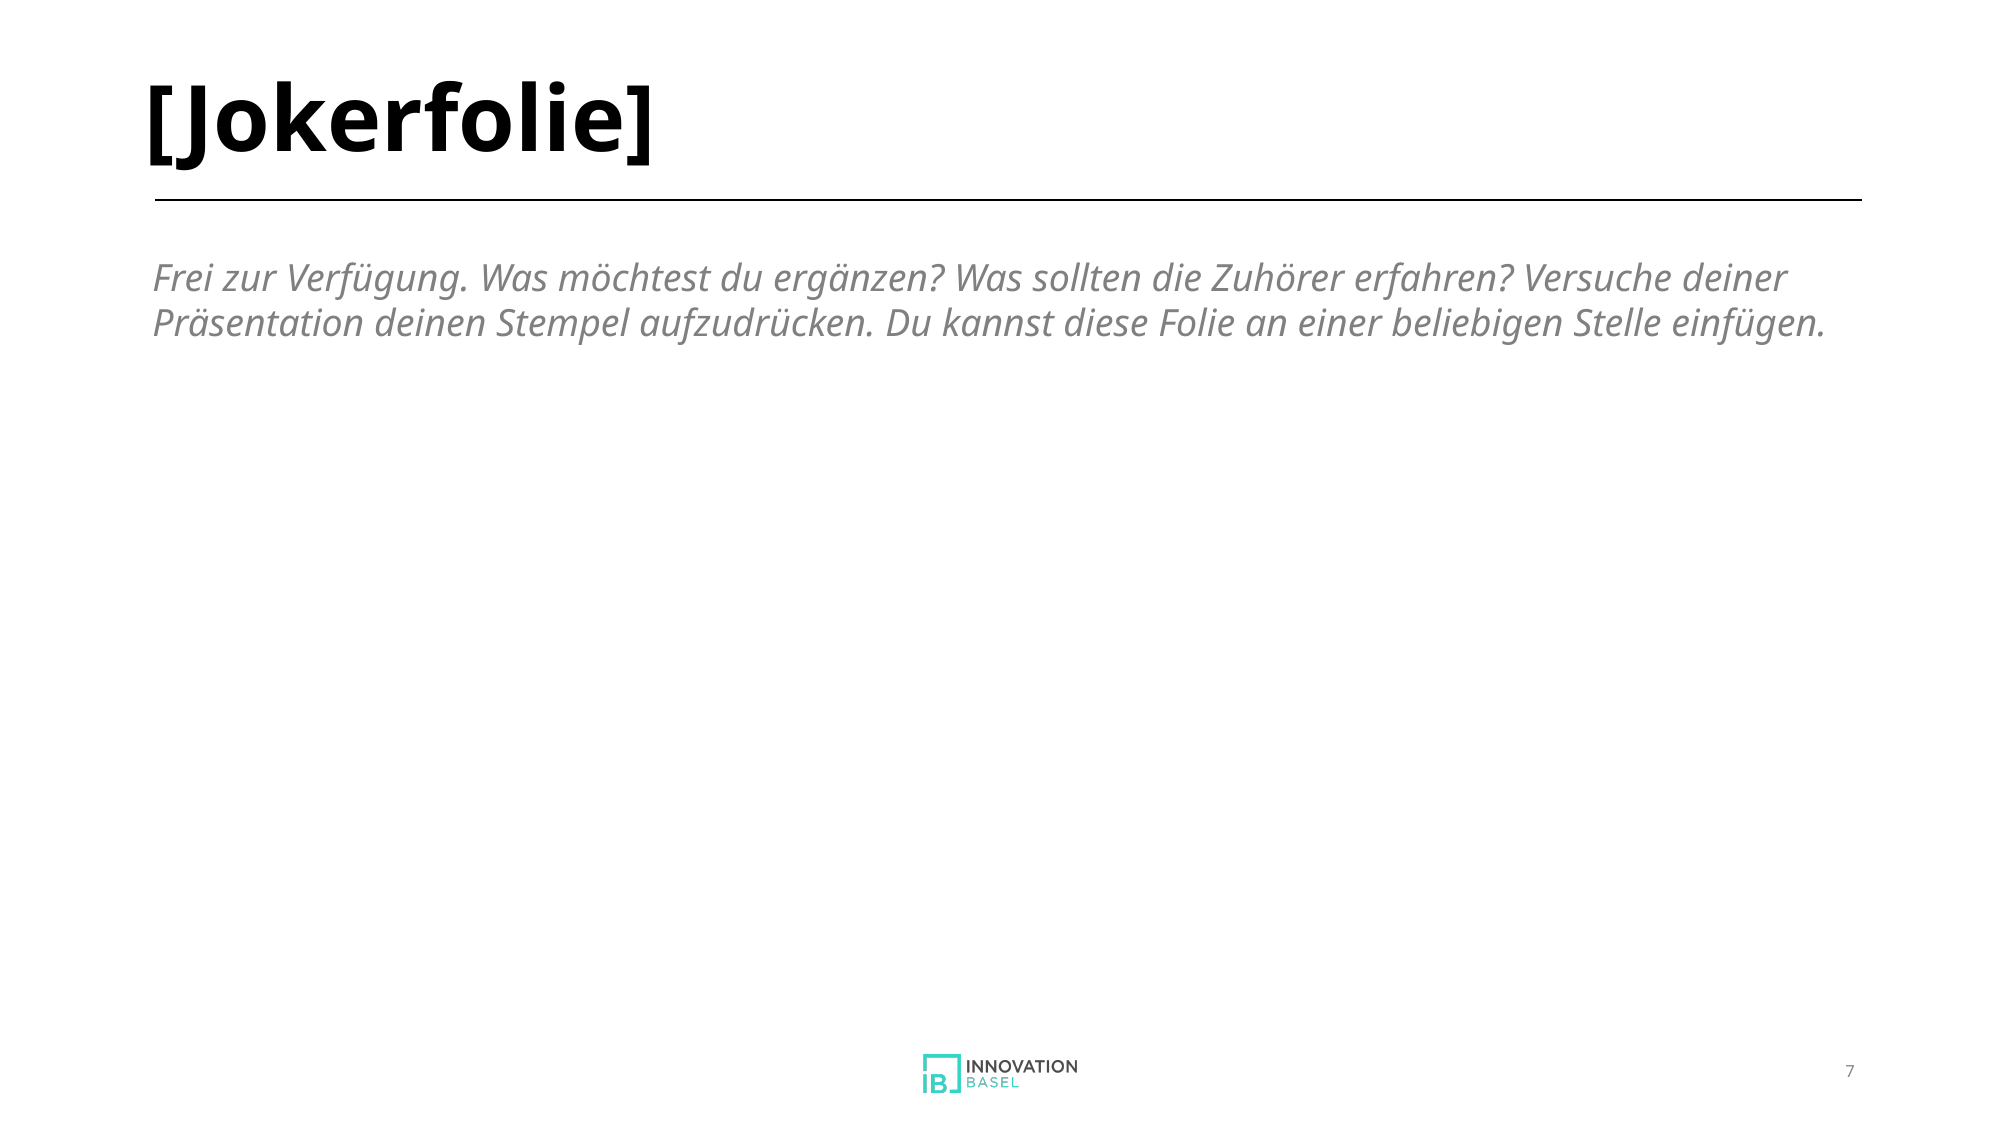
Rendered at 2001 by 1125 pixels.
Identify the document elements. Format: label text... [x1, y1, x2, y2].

slide_number ‹#› [1836, 738, 1863, 1125]
title [Jokerfolie] [137, 59, 1863, 185]
text_box Frei zur Verfügung. Was möchtest du ergänzen? Was sollten die Zuhörer erfahren? Versuche deiner Präsentation deinen Stempel aufzudrücken. Du kannst diese Folie an einer beliebigen Stelle einfügen. [144, 246, 1855, 352]
picture [923, 1054, 1077, 1093]
